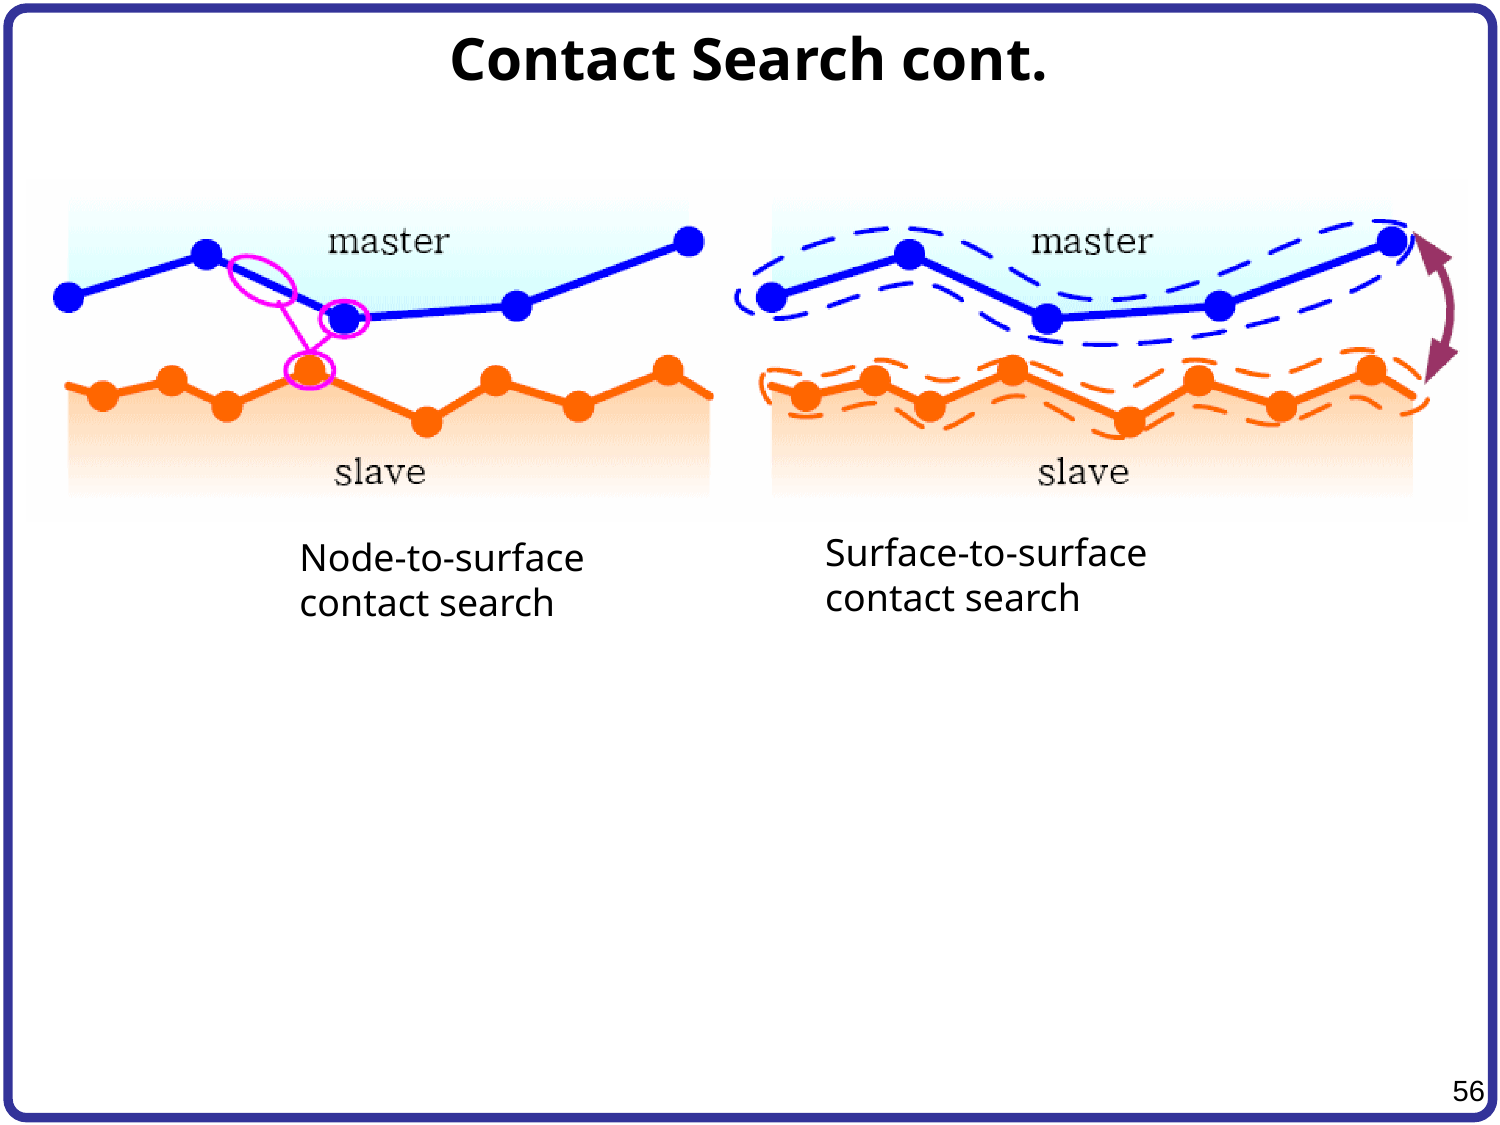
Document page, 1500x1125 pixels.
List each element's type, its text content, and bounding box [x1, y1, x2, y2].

title Contact Search cont. [6, 7, 1492, 106]
text_box Node-to-surface contact search [284, 530, 610, 631]
picture [26, 179, 1469, 522]
text_box Surface-to-surface contact search [810, 530, 1173, 626]
